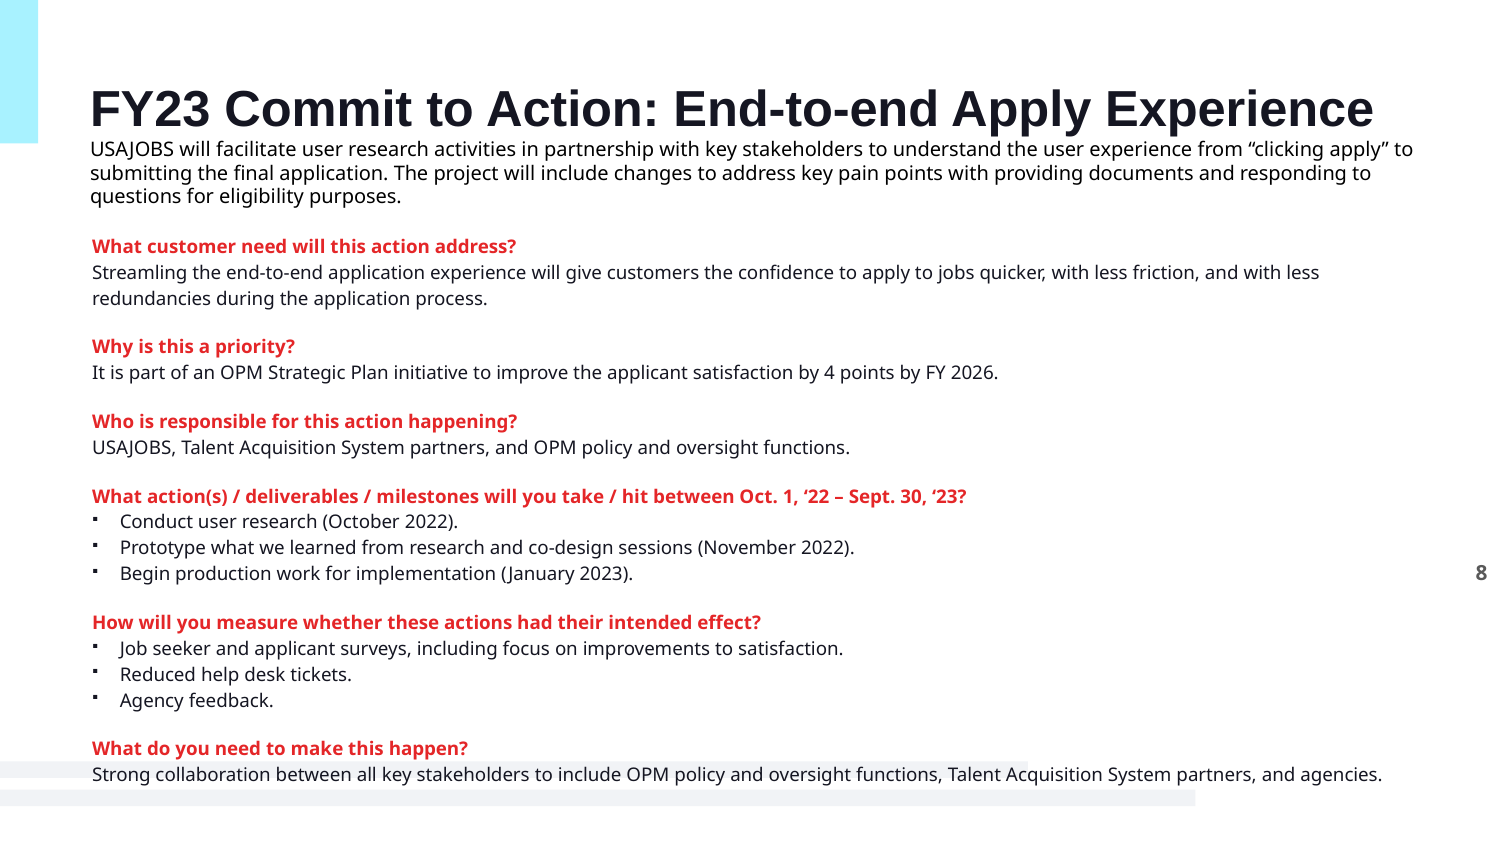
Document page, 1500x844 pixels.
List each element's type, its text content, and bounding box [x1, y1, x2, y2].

list What customer need will this action address? Streamling the end-to-end application experience will give customers the confidence to apply to jobs quicker, with less friction, and with less redundancies during the application process. Why is this a priority? It is part of an OPM Strategic Plan initiative to improve the applicant satisfaction by 4 points by FY 2026. Who is responsible for this action happening? USAJOBS, Talent Acquisition System partners, and OPM policy and oversight functions. What action(s) / deliverables / milestones will you take / hit between Oct. 1, ‘22 – Sept. 30, ‘23? Conduct user research (October 2022). Prototype what we learned from research and co-design sessions (November 2022). Begin production work for implementation (January 2023). How will you measure whether these actions had their intended effect? Job seeker and applicant surveys, including focus on improvements to satisfaction. Reduced help desk tickets. Agency feedback. What do you need to make this happen? Strong collaboration between all key stakeholders to include OPM policy and oversight functions, Talent Acquisition System partners, and agencies. [58, 216, 1433, 777]
title FY23 Commit to Action: End-to-end Apply Experience USAJOBS will facilitate user research activities in partnership with key stakeholders to understand the user experience from “clicking apply” to submitting the final application. The project will include changes to address key pain points with providing documents and responding to questions for eligibility purposes. [75, 59, 1449, 208]
slide_number 8 [1433, 541, 1488, 607]
